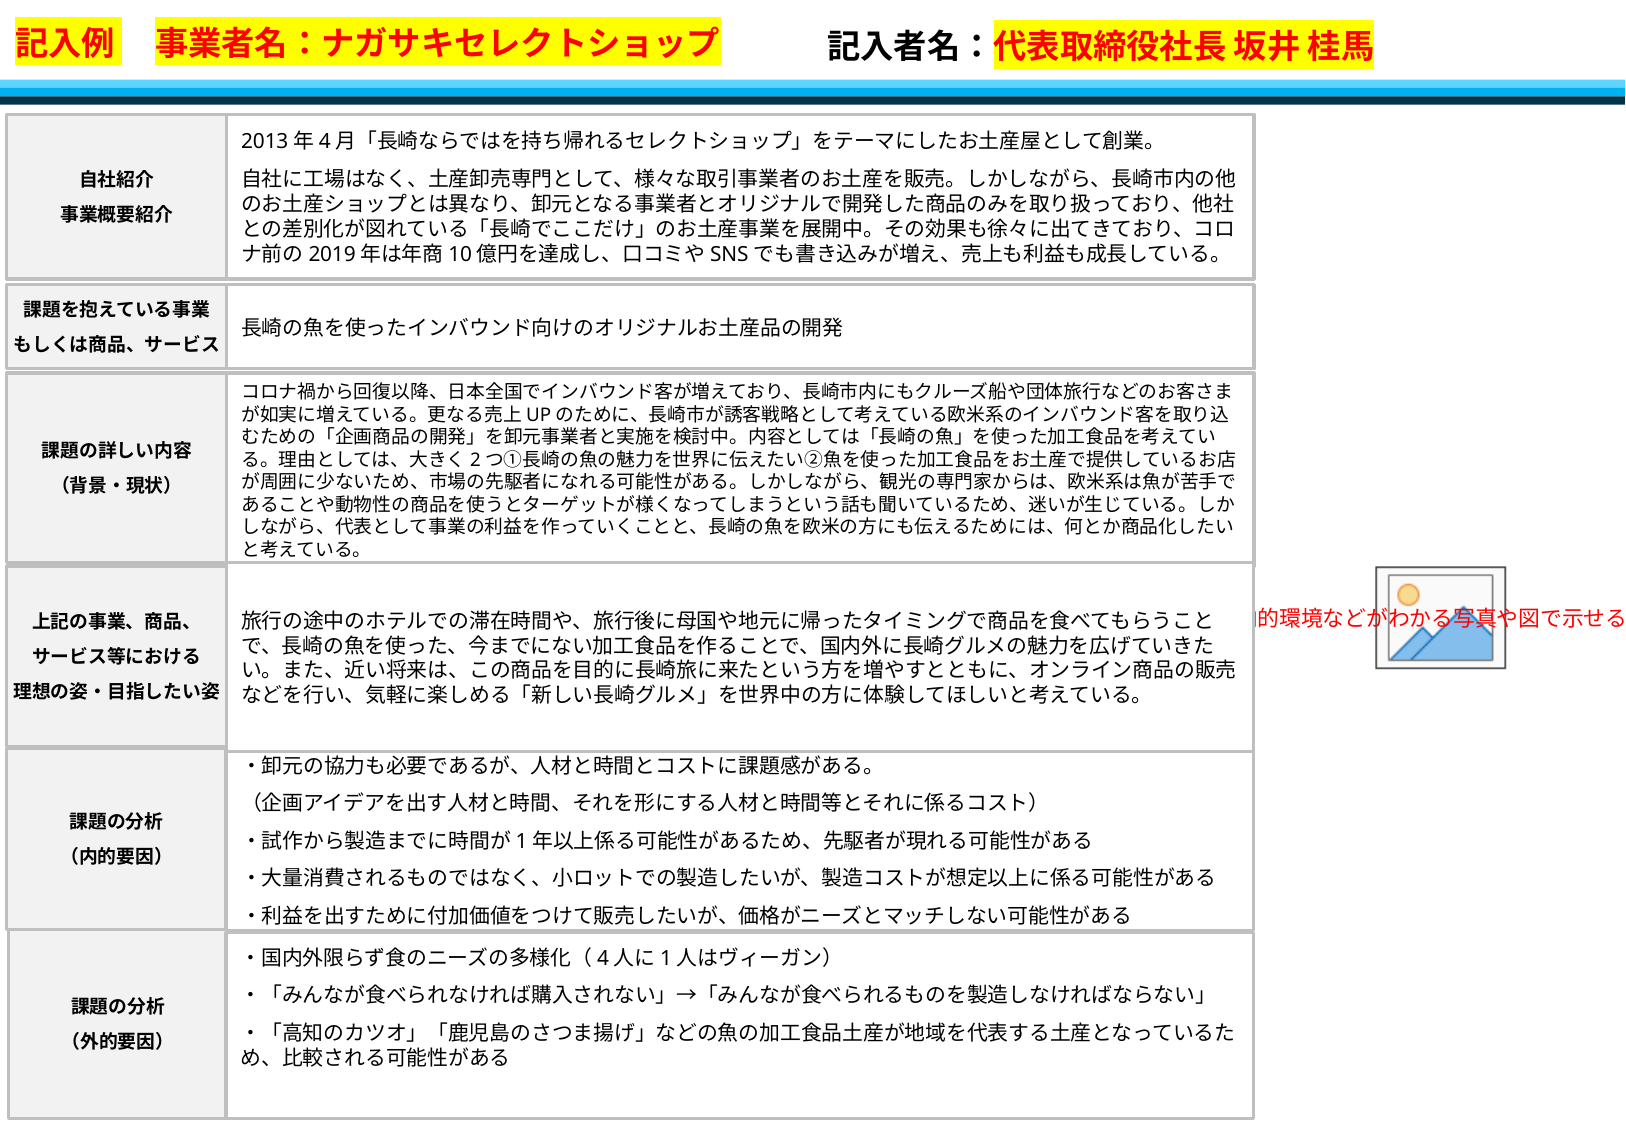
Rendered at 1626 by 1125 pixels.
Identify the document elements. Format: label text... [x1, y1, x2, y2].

text_box ・卸元の協力も必要であるが、人材と時間とコストに課題感がある。 （企画アイデアを出す人材と時間、それを形にする人材と時間等とそれに係るコスト） ・試作から製造までに時間が1年以上係る可能性があるため、先駆者が現れる可能性がある ・大量消費されるものではなく、小ロットでの製造したいが、製造コストが想定以上に係る可能性がある ・利益を出すために付加価値をつけて販売したいが、価格がニーズとマッチしない可能性がある [224, 754, 1256, 931]
text_box 上記の事業、商品、 サービス等における 理想の姿・目指したい姿 [5, 564, 224, 749]
text_box 旅行の途中のホテルでの滞在時間や、旅行後に母国や地元に帰ったタイミングで商品を食べてもらうことで、長崎の魚を使った、今までにない加工食品を作ることで、国内外に長崎グルメの魅力を広げていきたい。また、近い将来は、この商品を目的に長崎旅に来たという方を増やすとともに、オンライン商品の販売などを行い、気軽に楽しめる「新しい長崎グルメ」を世界中の方に体験してほしいと考えている。 [224, 560, 1256, 754]
text_box 長崎の魚を使ったインバウンド向けのオリジナルお土産品の開発 [224, 282, 1256, 371]
text_box 記入者名：代表取締役社長 坂井 桂馬 [812, 3, 1625, 88]
text_box 課題の詳しい内容 （背景・現状） [5, 371, 224, 564]
text_box ・国内外限らず食のニーズの多様化（4人に1人はヴィーガン） ・「みんなが食べられなければ購入されない」→「みんなが食べられるものを製造しなければならない」 ・「高知のカツオ」「鹿児島のさつま揚げ」などの魚の加工食品土産が地域を代表する土産となっているため、比較される可能性がある [224, 931, 1256, 1121]
text_box 課題を抱えている事業 もしくは商品、サービス [5, 282, 224, 371]
picture [1263, 113, 1619, 1122]
title 記入例 事業者名：ナガサキセレクトショップ [0, 0, 813, 85]
text_box 自社紹介 事業概要紹介 [5, 112, 224, 281]
text_box 2013年4月「長崎ならではを持ち帰れるセレクトショップ」をテーマにしたお土産屋として創業。 自社に工場はなく、土産卸売専門として、様々な取引事業者のお土産を販売。しかしながら、長崎市内の他のお土産ショップとは異なり、卸元となる事業者とオリジナルで開発した商品のみを取り扱っており、他社との差別化が図れている「長崎でここだけ」のお土産事業を展開中。その効果も徐々に出てきており、コロナ前の2019年は年商10億円を達成し、口コミやSNSでも書き込みが増え、売上も利益も成長している。 [224, 112, 1256, 281]
text_box 課題の分析 （内的要因） [5, 749, 224, 931]
text_box コロナ禍から回復以降、日本全国でインバウンド客が増えており、長崎市内にもクルーズ船や団体旅行などのお客さまが如実に増えている。更なる売上UPのために、長崎市が誘客戦略として考えている欧米系のインバウンド客を取り込むための「企画商品の開発」を卸元事業者と実施を検討中。内容としては「長崎の魚」を使った加工食品を考えている。理由としては、大きく2つ①長崎の魚の魅力を世界に伝えたい②魚を使った加工食品をお土産で提供しているお店が周囲に少ないため、市場の先駆者になれる可能性がある。しかしながら、観光の専門家からは、欧米系は魚が苦手であることや動物性の商品を使うとターゲットが様くなってしまうという話も聞いているため、迷いが生じている。しかしながら、代表として事業の利益を作っていくことと、長崎の魚を欧米の方にも伝えるためには、何とか商品化したいと考えている。 [224, 371, 1256, 560]
text_box 課題の分析 （外的要因） [6, 927, 230, 1121]
